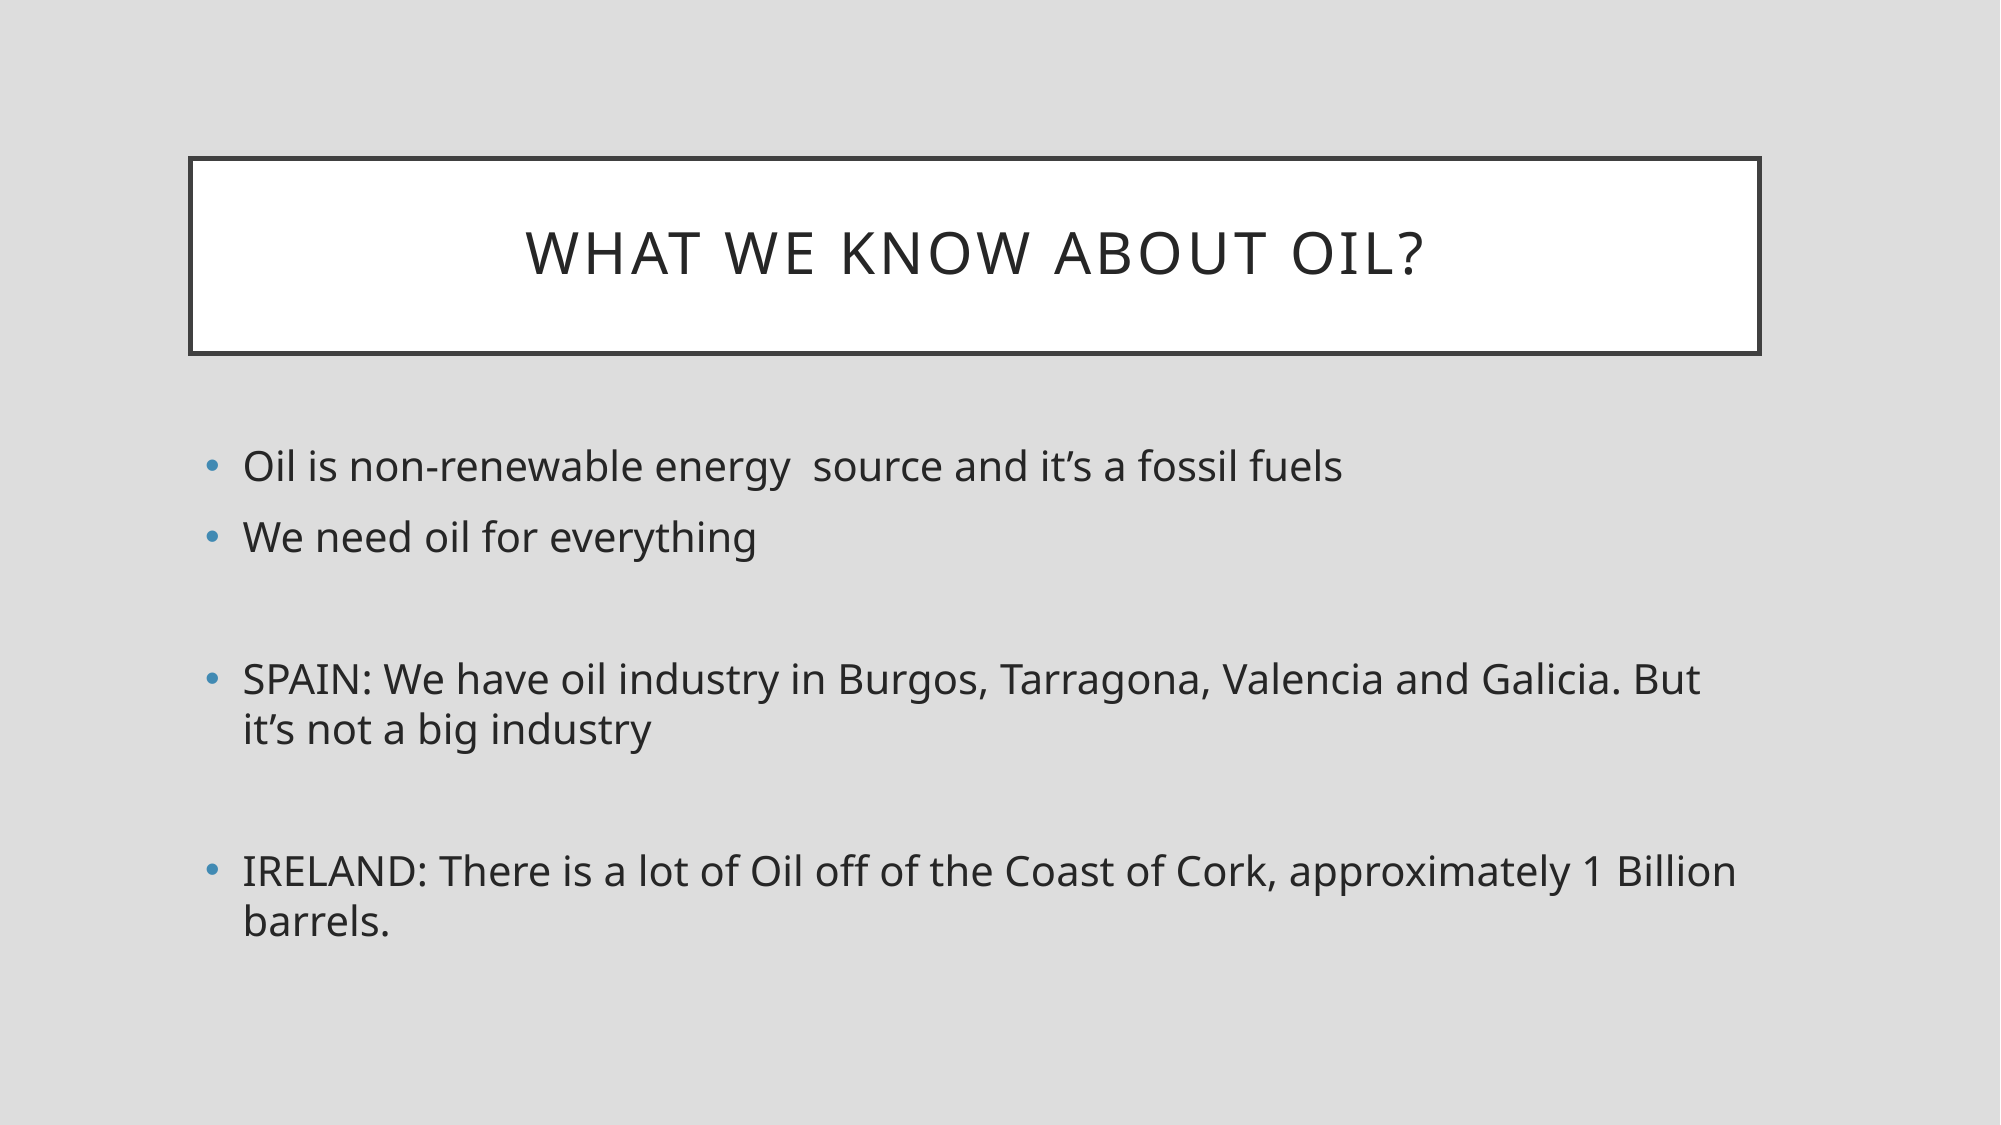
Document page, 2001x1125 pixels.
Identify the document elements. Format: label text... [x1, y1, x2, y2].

list Oil is non-renewable energy source and it’s a fossil fuels We need oil for everything SPAIN: We have oil industry in Burgos, Tarragona, Valencia and Galicia. But it’s not a big industry IRELAND: There is a lot of Oil off of the Coast of Cork, approximately 1 Billion barrels. [190, 432, 1760, 967]
title WHAT WE KNOW ABOUT OIL? [188, 156, 1762, 356]
